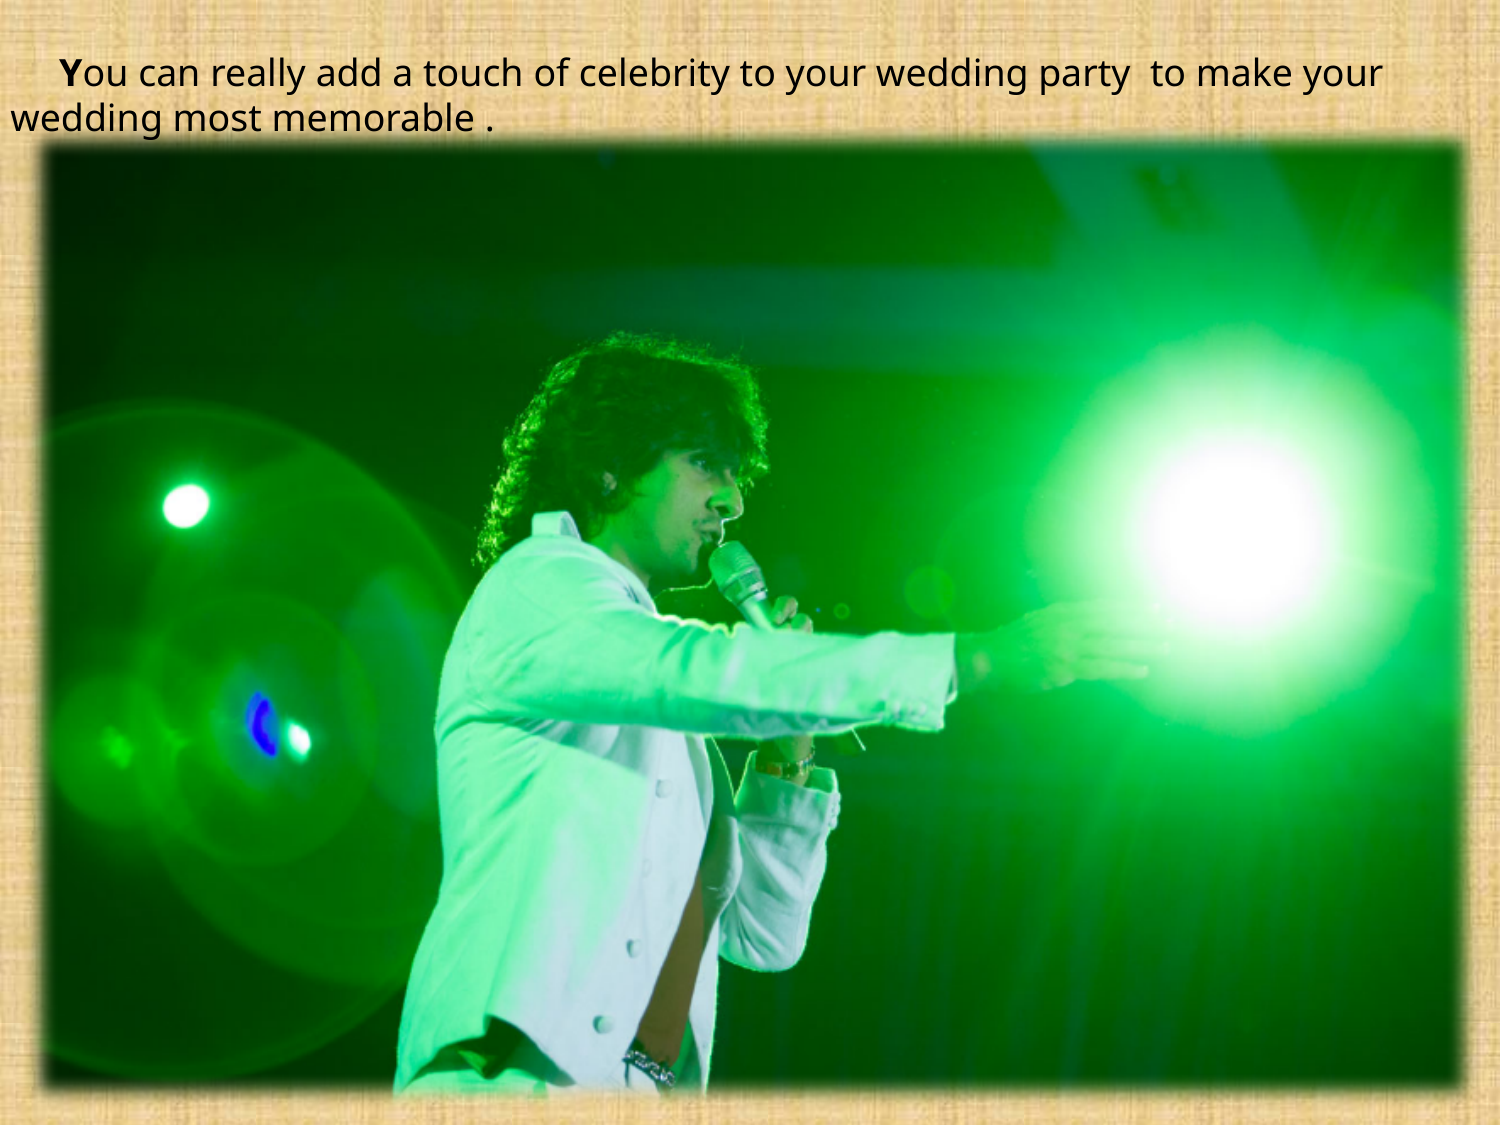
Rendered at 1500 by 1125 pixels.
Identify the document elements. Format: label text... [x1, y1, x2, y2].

picture [0, 0, 1500, 1125]
text_box You can really add a touch of celebrity to your wedding party to make your wedding most memorable . [0, 41, 1496, 147]
